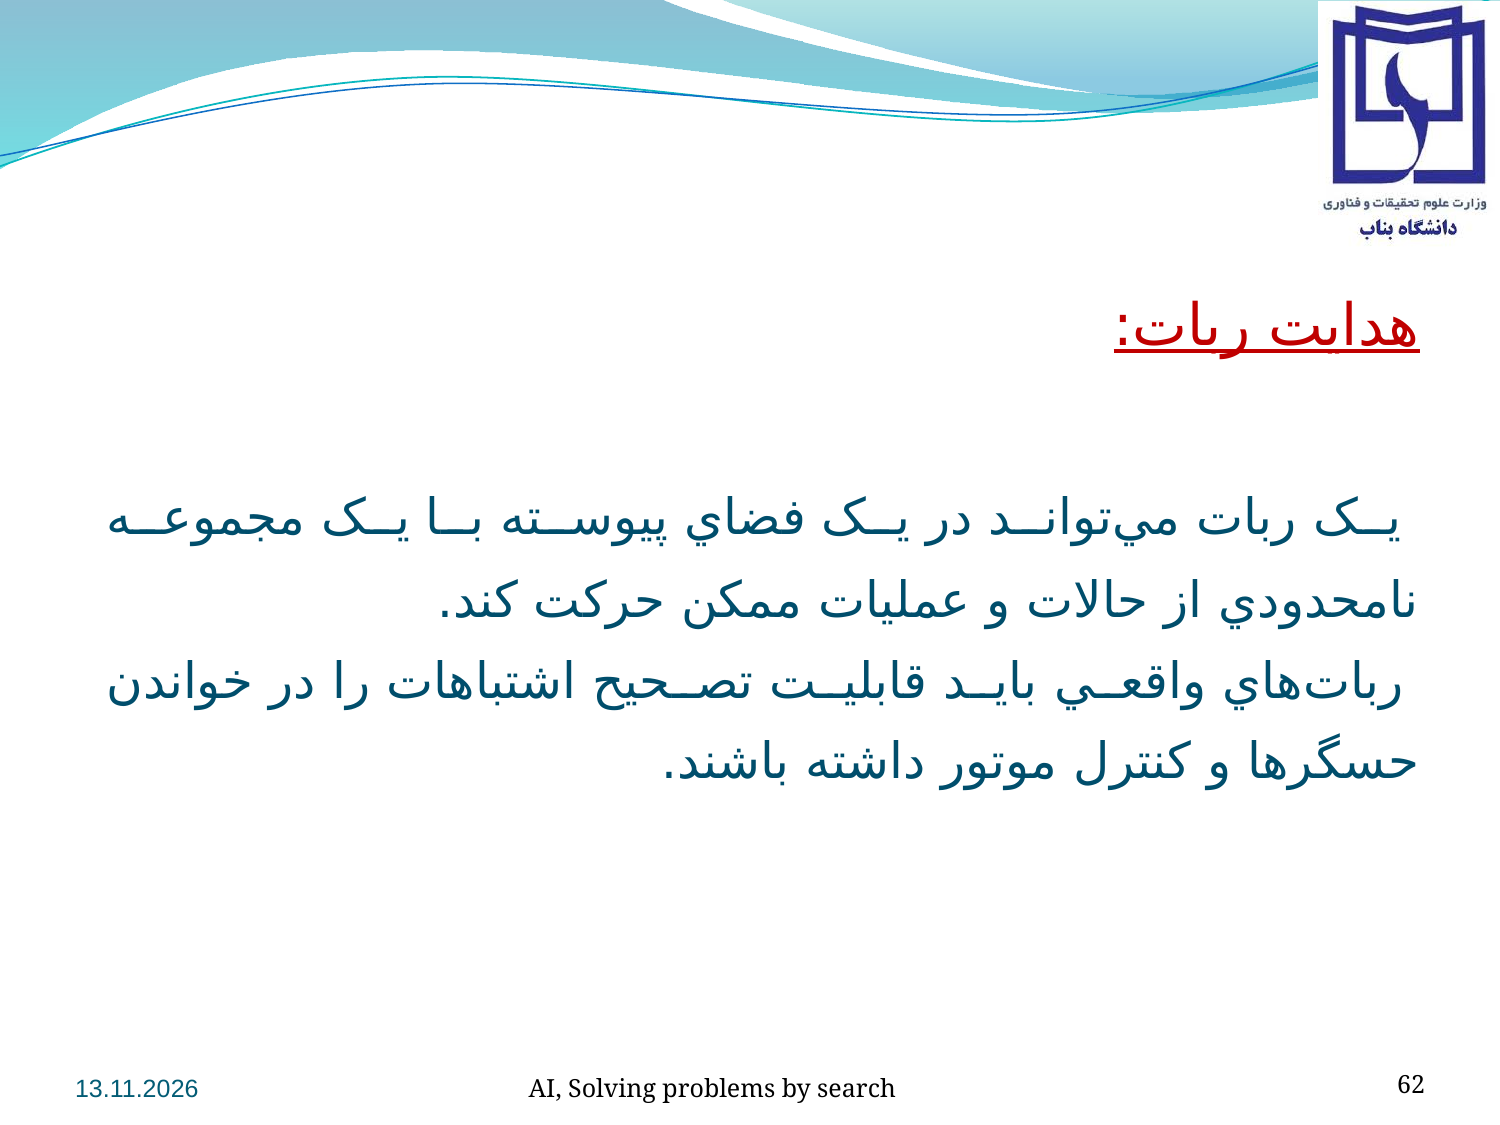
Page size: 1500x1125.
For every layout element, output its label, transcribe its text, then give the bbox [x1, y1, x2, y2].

footer AI, Solving problems by search [437, 1042, 988, 1103]
slide_number 62 [1299, 1042, 1425, 1103]
picture [1318, 1, 1500, 255]
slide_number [75, 1042, 425, 1103]
text_box هدايت ربات: يک ربات مي‌تواند در يک فضاي پيوسته با يک مجموعه نامحدودي از حالات و عمليات ممکن حرکت کند. ربات‌هاي واقعي بايد قابليت تصحيح اشتباهات را در خواندن حسگرها و کنترل موتور داشته باشند. [91, 255, 1435, 797]
